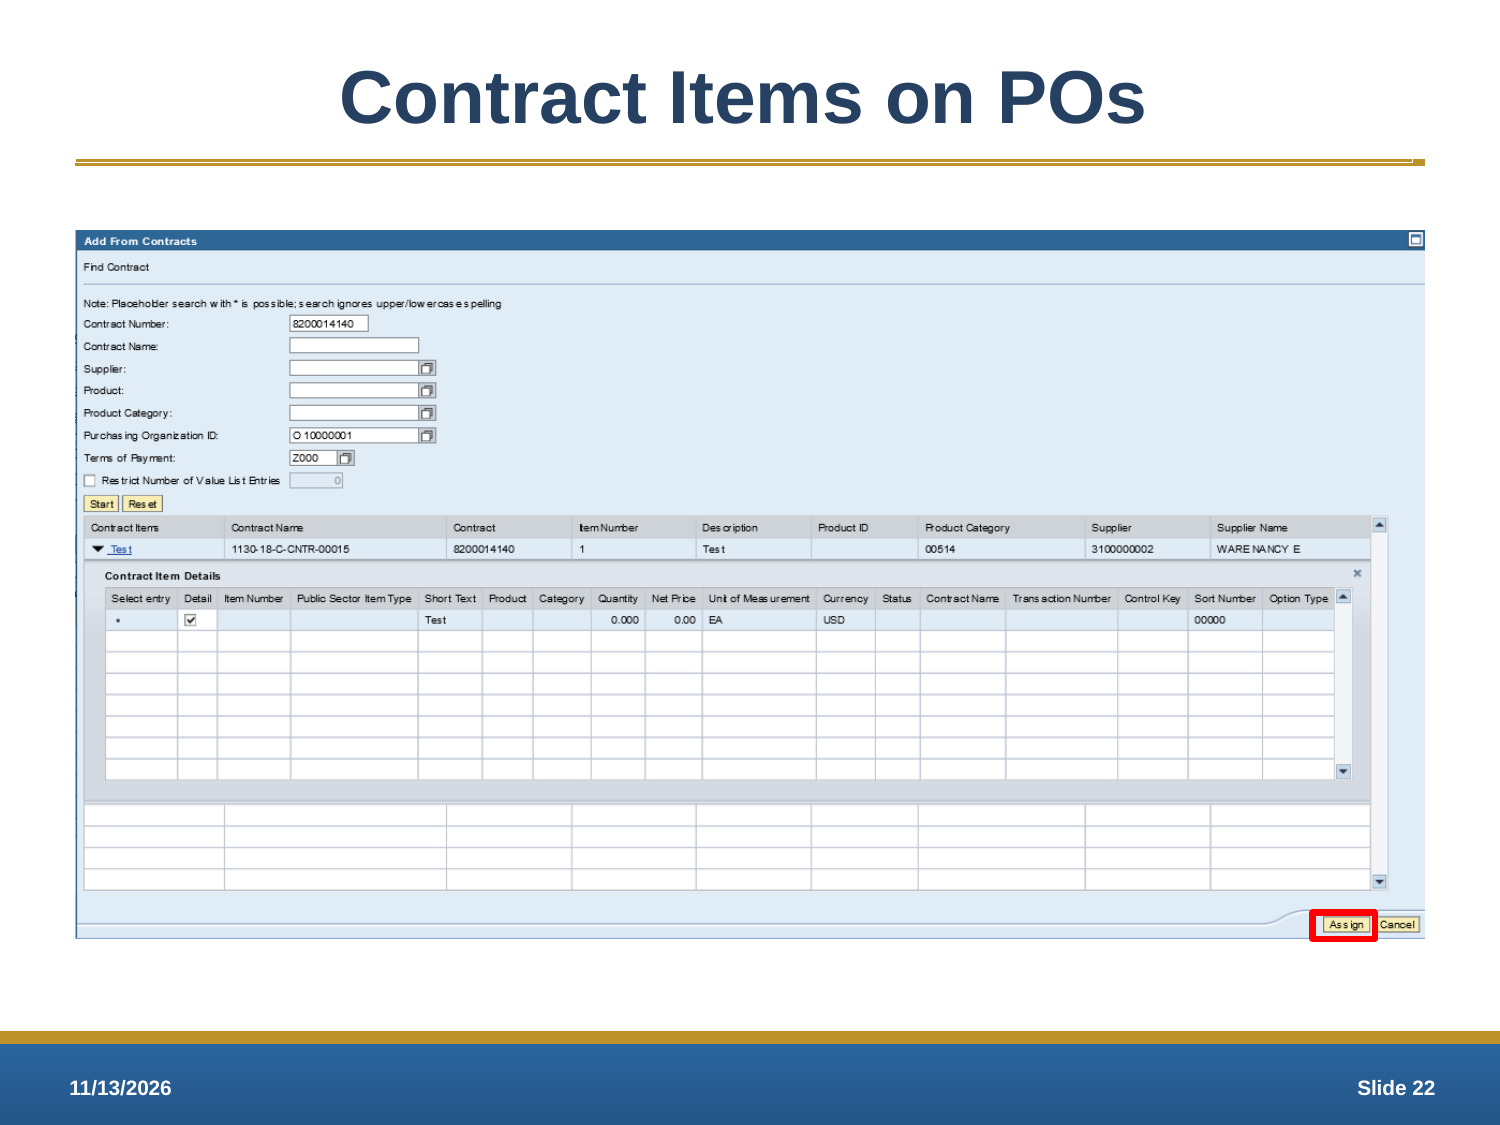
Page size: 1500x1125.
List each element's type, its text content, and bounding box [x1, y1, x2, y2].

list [74, 229, 1426, 940]
title Contract Items on POs [75, 24, 1413, 163]
